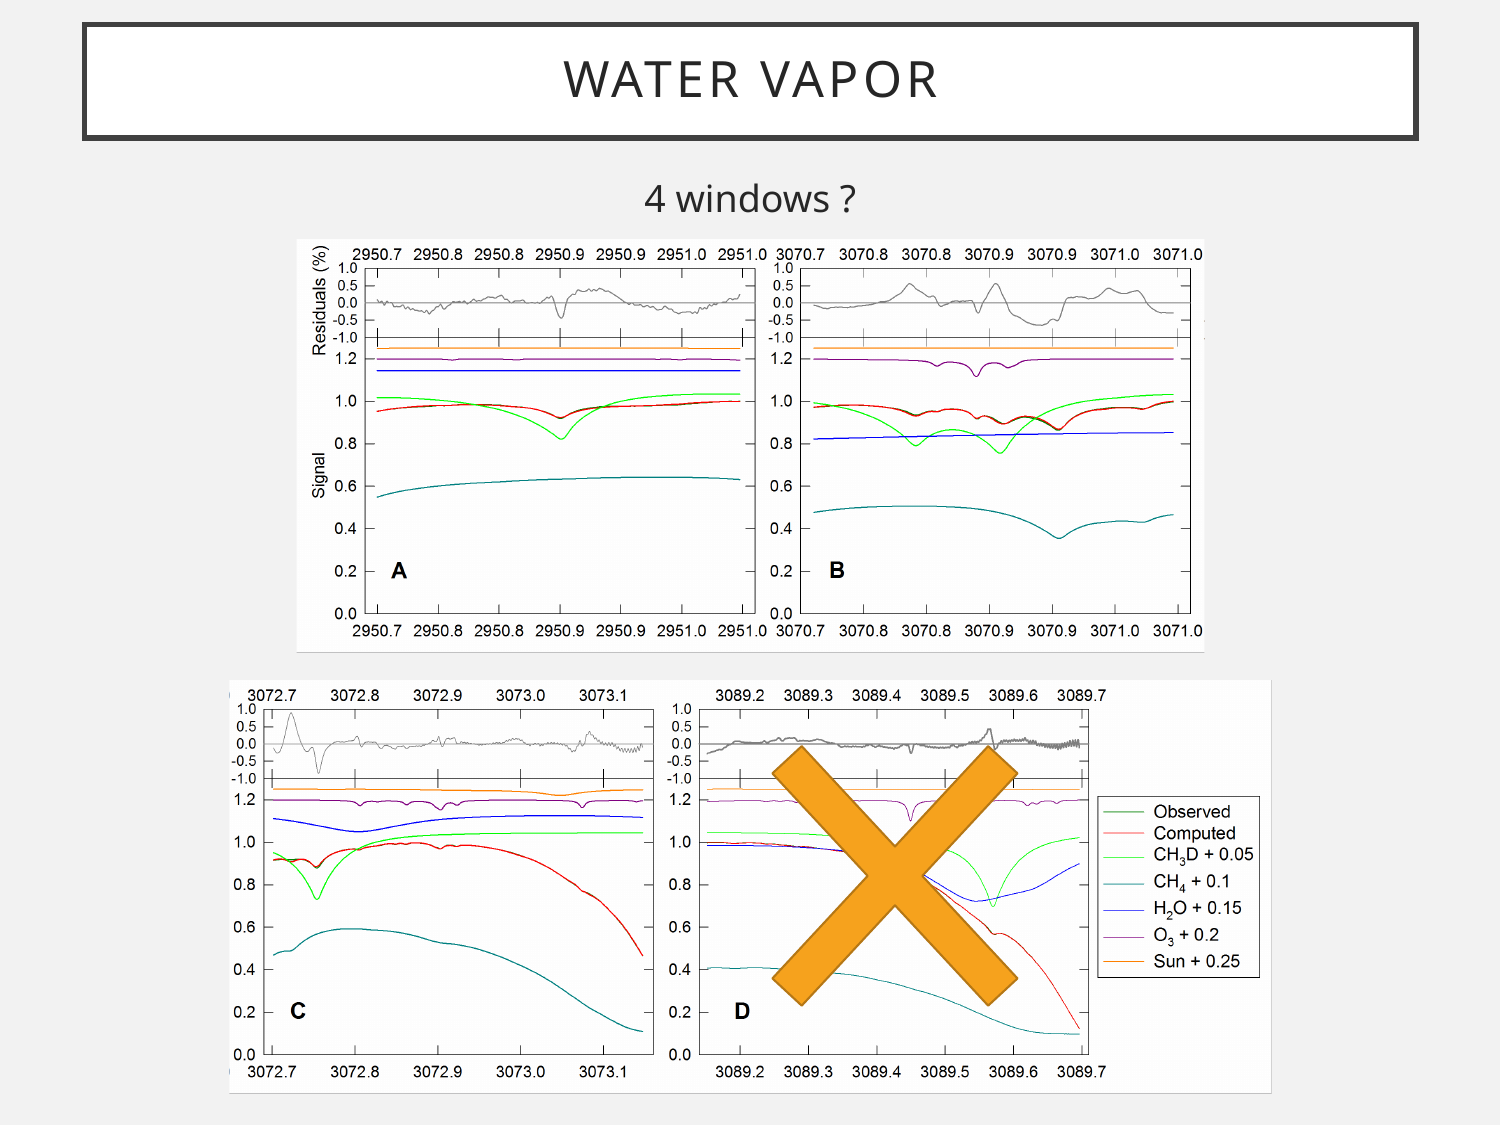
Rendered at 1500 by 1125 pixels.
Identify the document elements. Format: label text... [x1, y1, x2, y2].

picture [296, 238, 1205, 653]
picture [229, 679, 1272, 1094]
list 4 windows ? [84, 167, 1417, 999]
title Water vapor [82, 22, 1419, 141]
